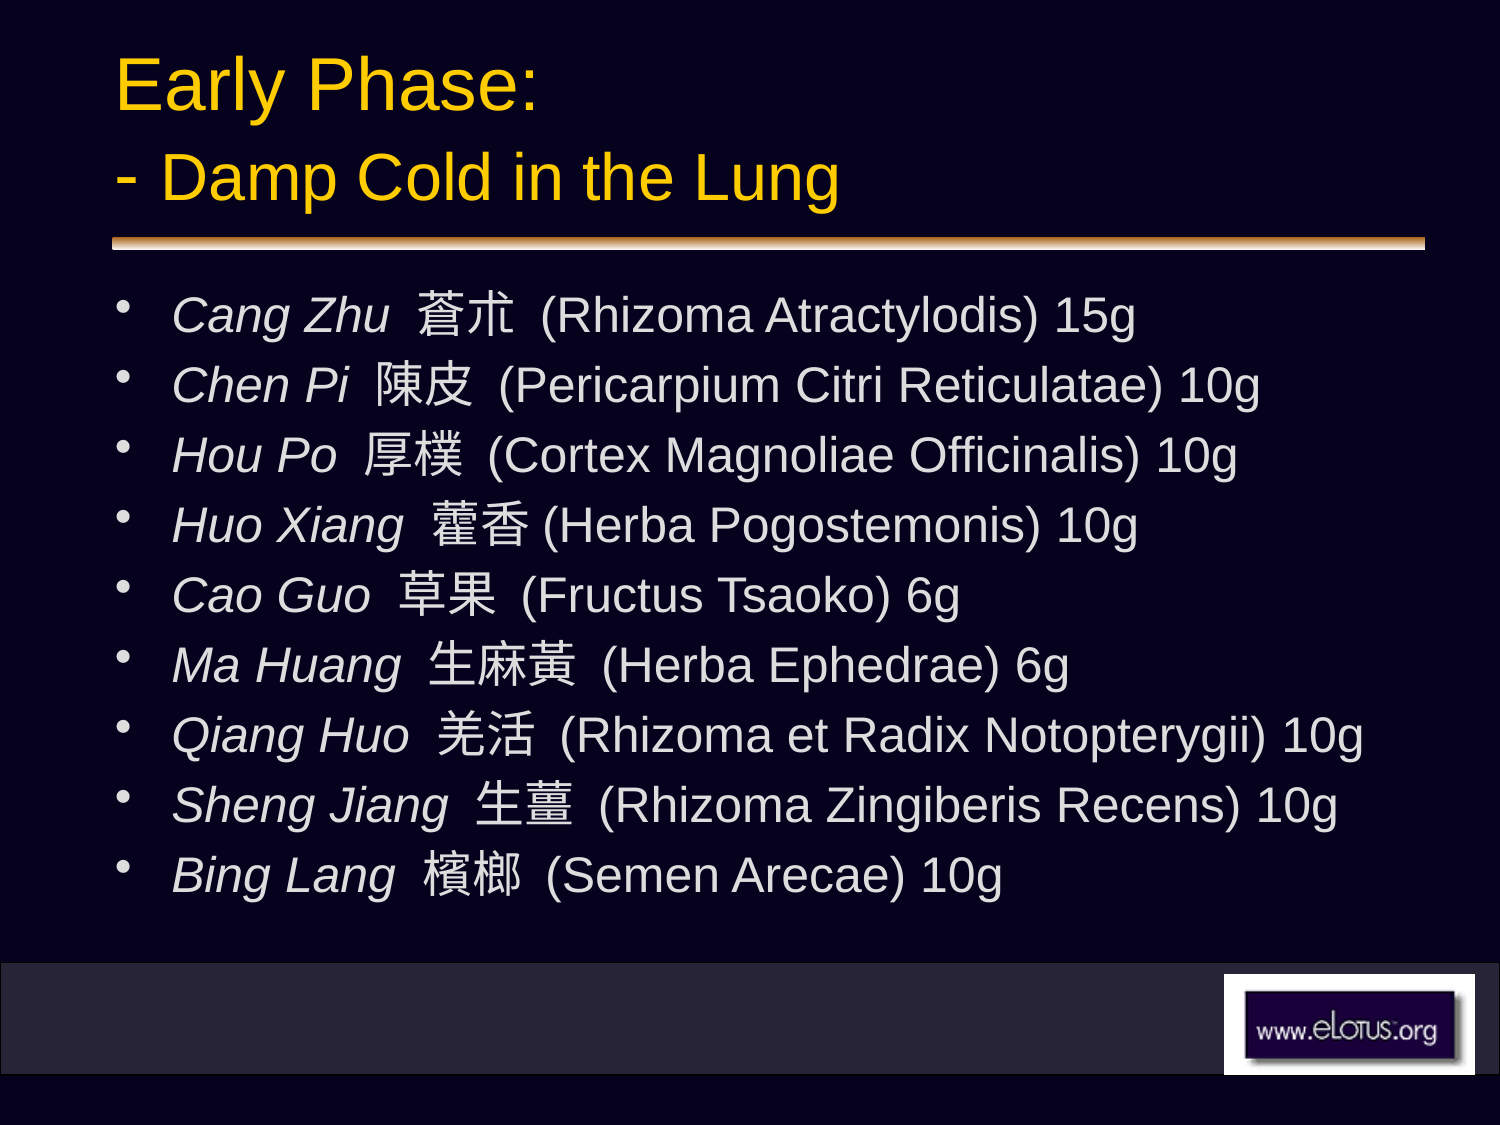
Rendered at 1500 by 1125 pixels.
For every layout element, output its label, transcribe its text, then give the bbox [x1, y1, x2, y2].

title Early Phase: - Damp Cold in the Lung [99, 62, 1451, 188]
list Cang Zhu 蒼朮 (Rhizoma Atractylodis) 15g Chen Pi 陳皮 (Pericarpium Citri Reticulatae) 10g Hou Po 厚樸 (Cortex Magnoliae Officinalis) 10g Huo Xiang 藿香(Herba Pogostemonis) 10g Cao Guo 草果 (Fructus Tsaoko) 6g Ma Huang 生麻黃 (Herba Ephedrae) 6g Qiang Huo 羌活 (Rhizoma et Radix Notopterygii) 10g Sheng Jiang 生薑 (Rhizoma Zingiberis Recens) 10g Bing Lang 檳榔 (Semen Arecae) 10g [99, 274, 1476, 988]
picture [1224, 988, 1475, 1075]
